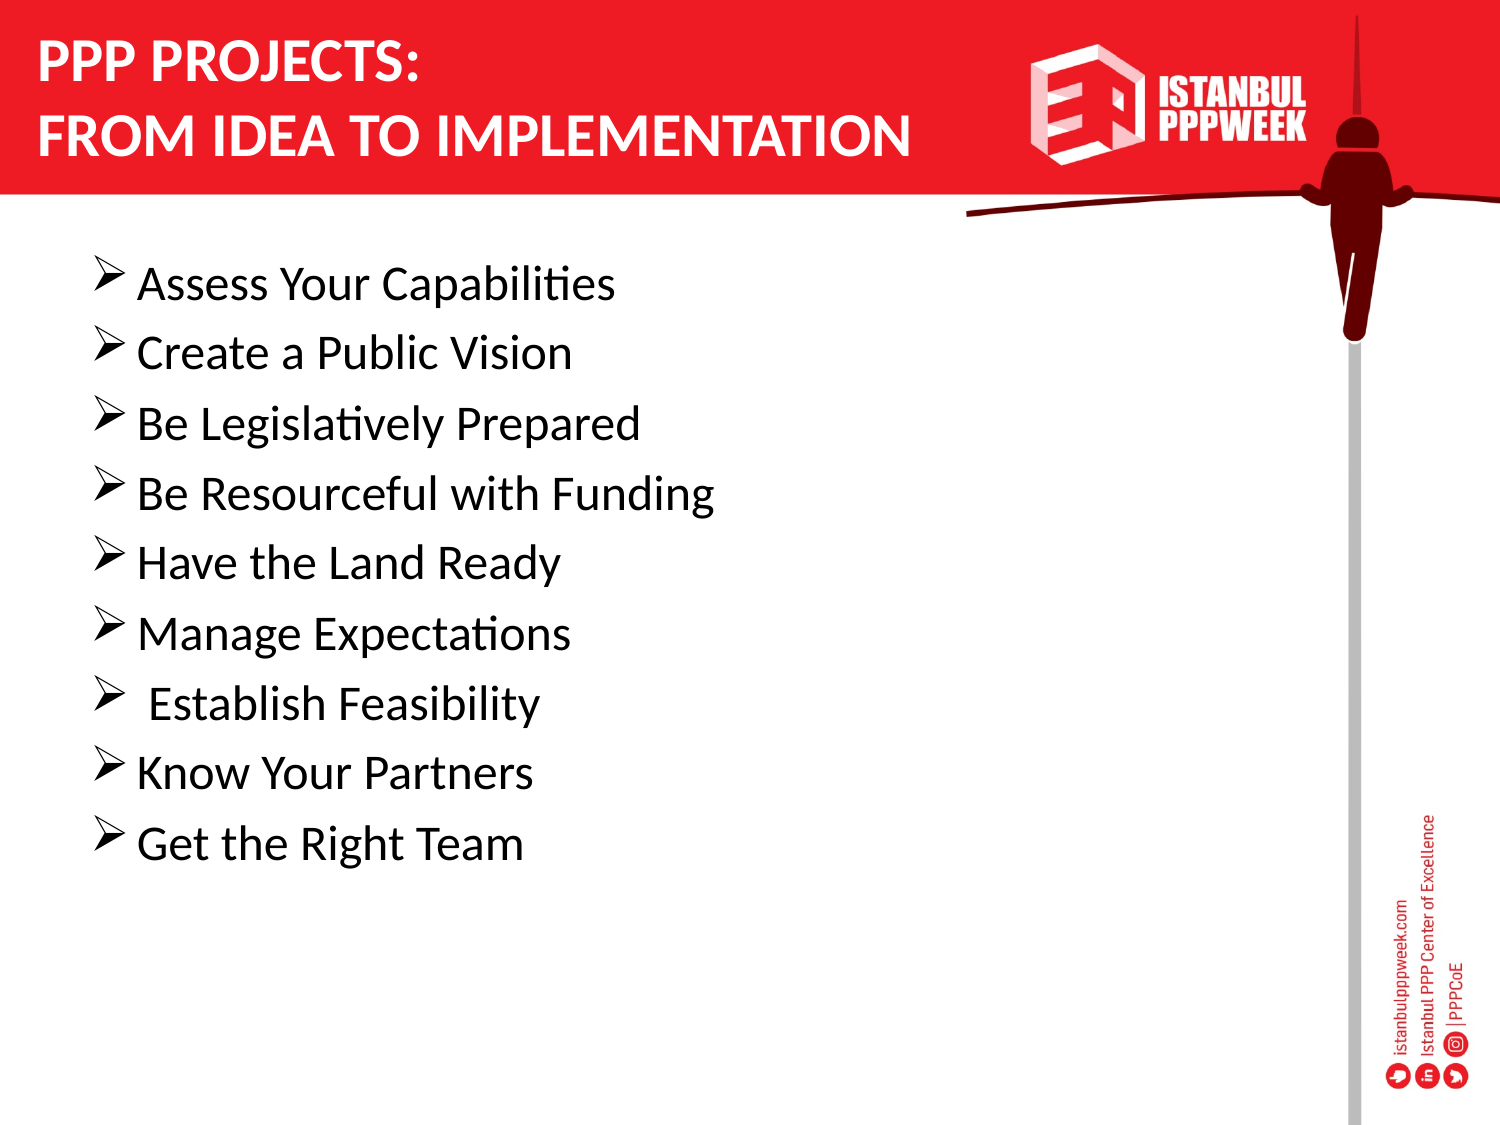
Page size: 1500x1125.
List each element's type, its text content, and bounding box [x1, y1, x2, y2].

list Assess Your Capabilities Create a Public Vision Be Legislatively Prepared Be Resourceful with Funding Have the Land Ready Manage Expectations Establish Feasibility Know Your Partners Get the Right Team [0, 242, 1294, 1122]
text_box PPP PROJECTS: FROM IDEA TO IMPLEMENTATION [22, 11, 1137, 177]
picture [0, 0, 1500, 1125]
